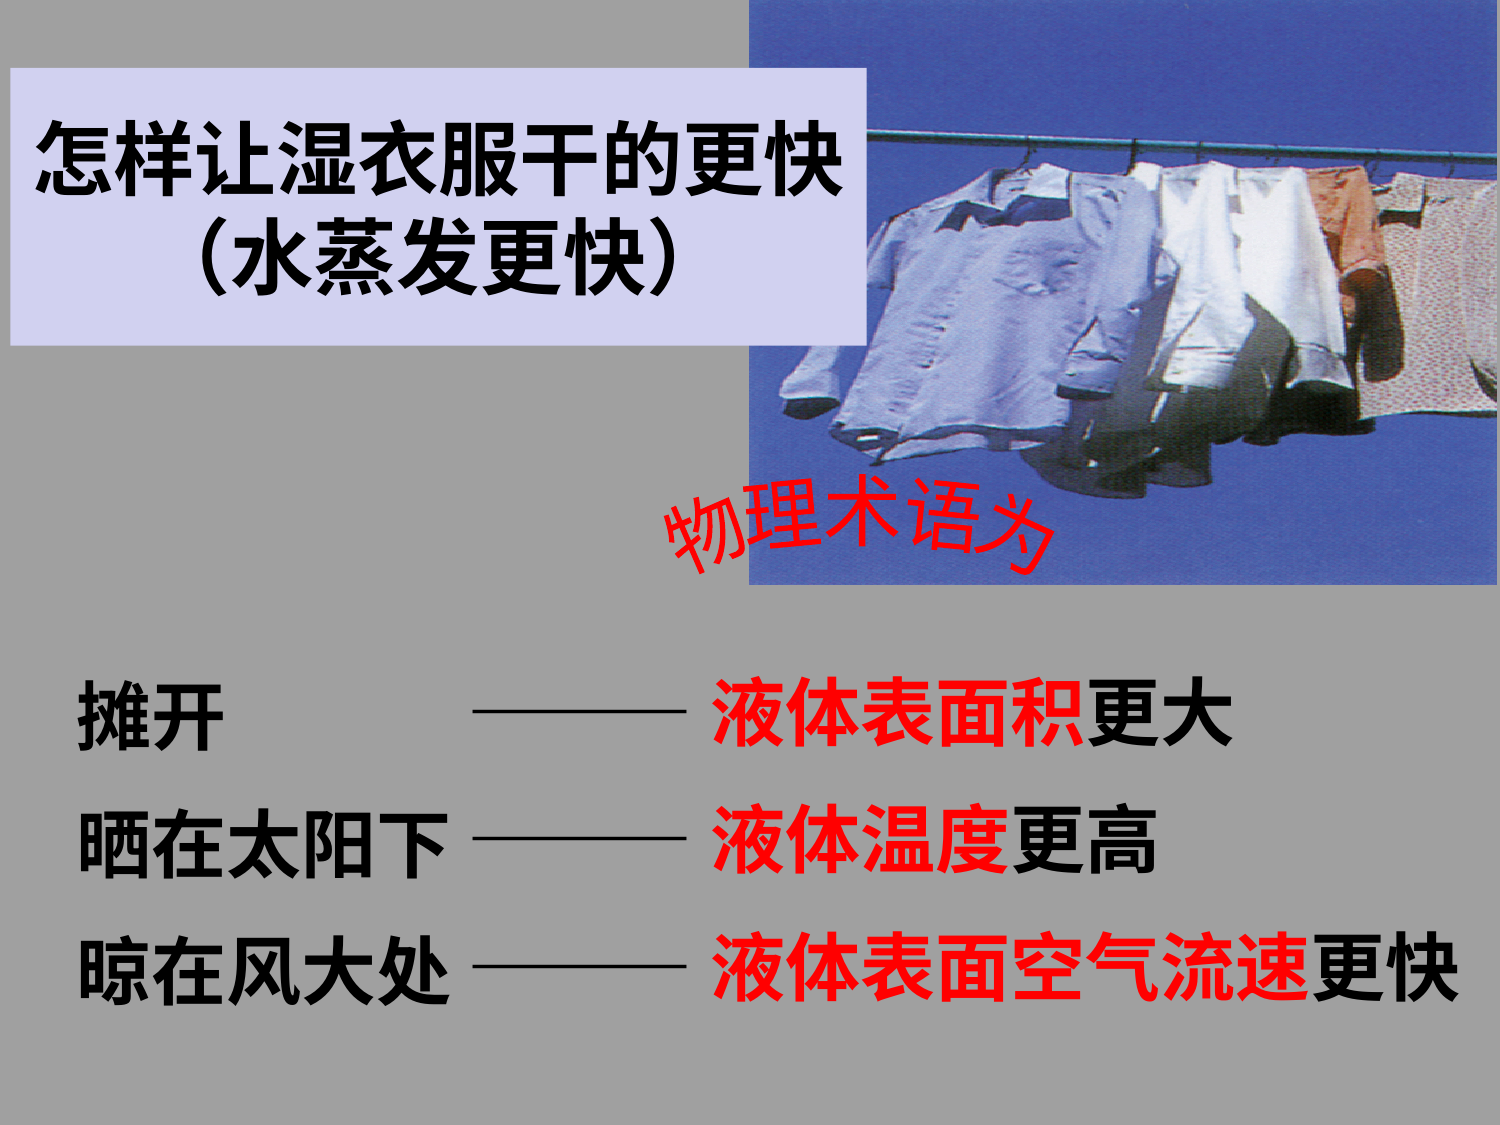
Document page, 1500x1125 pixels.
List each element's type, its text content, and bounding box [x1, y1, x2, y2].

text_box ———液体表面积更大 ———液体温度更高 ———液体表面空气流速更快 [453, 550, 1483, 1018]
text_box 摊开 晒在太阳下 晾在风大处 [61, 662, 546, 1023]
title 怎样让湿衣服干的更快（水蒸发更快） [10, 67, 749, 346]
picture [749, 0, 1497, 585]
